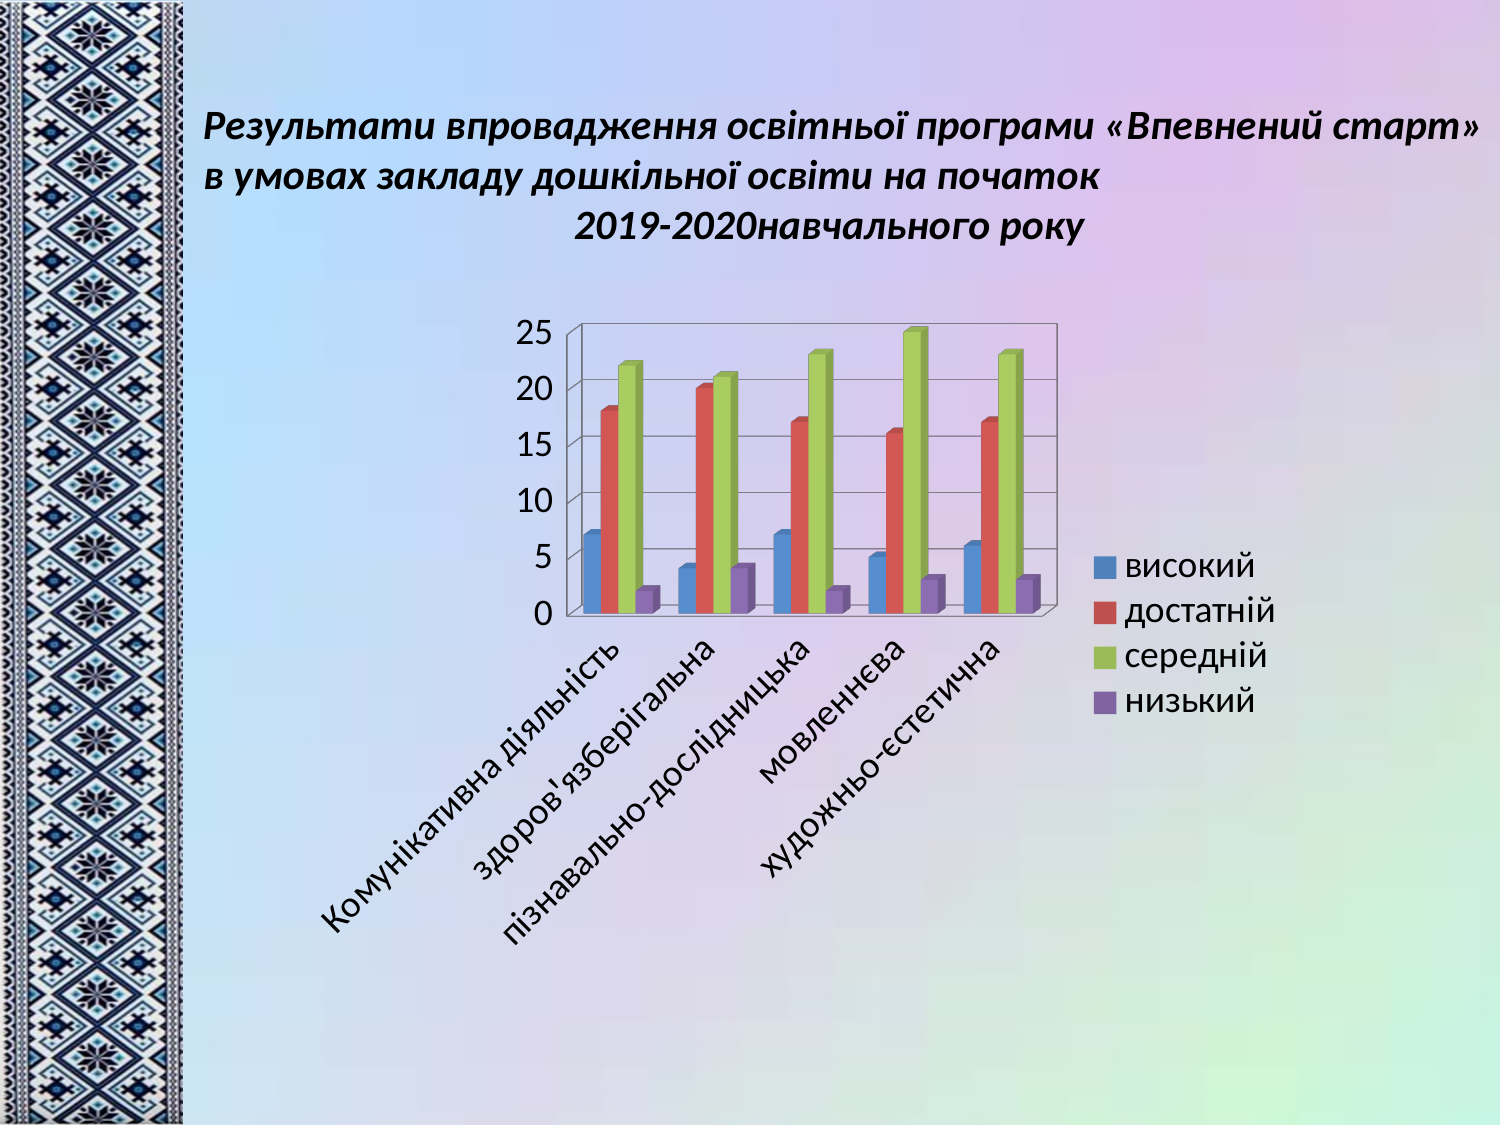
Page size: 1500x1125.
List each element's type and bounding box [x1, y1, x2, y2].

picture [0, 0, 1500, 1125]
chart [300, 301, 1302, 969]
